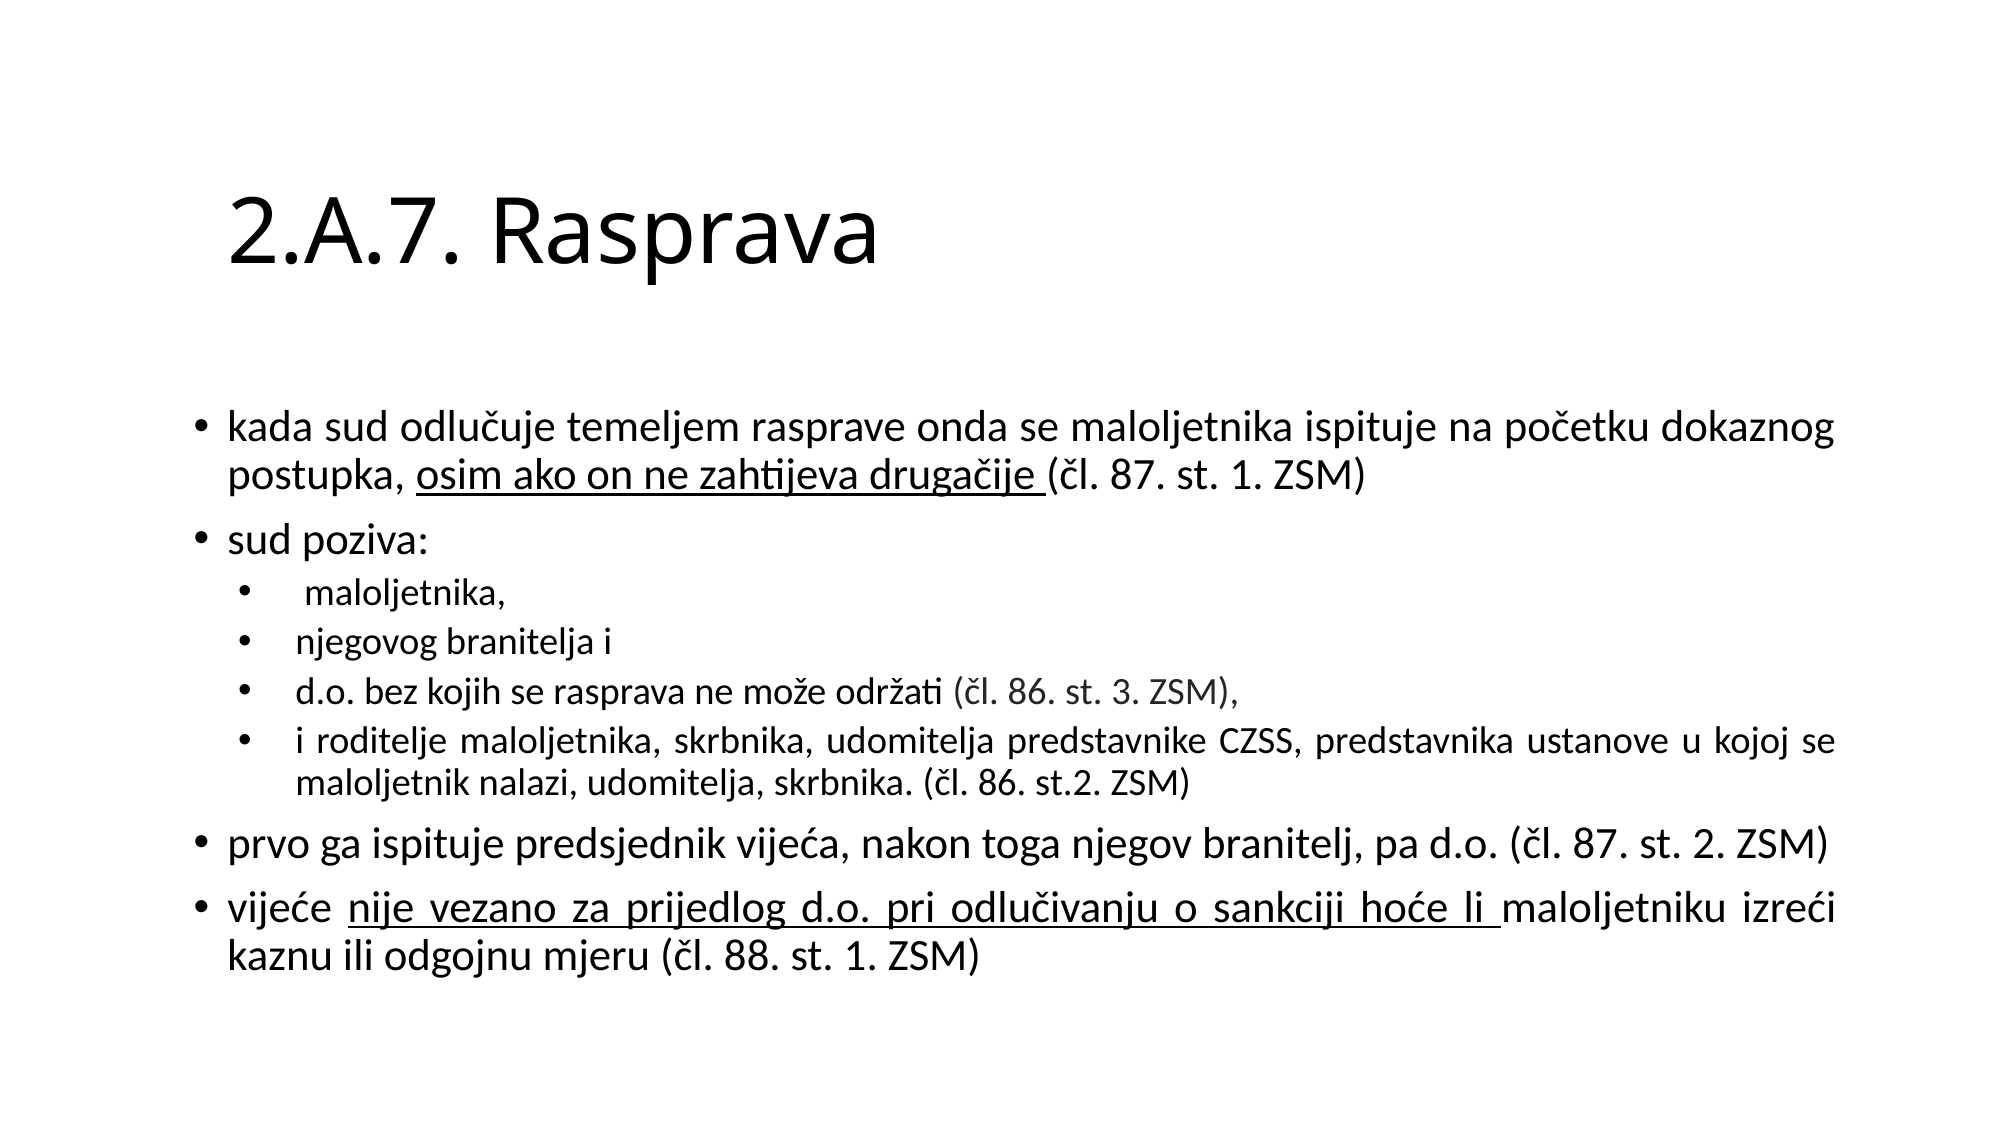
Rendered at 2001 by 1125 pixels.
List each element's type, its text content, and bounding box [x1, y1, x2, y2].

title 2.A.7. Rasprava [212, 161, 1788, 307]
list kada sud odlučuje temeljem rasprave onda se maloljetnika ispituje na početku dokaznog postupka, osim ako on ne zahtijeva drugačije (čl. 87. st. 1. ZSM) sud poziva: maloljetnika, njegovog branitelja i d.o. bez kojih se rasprava ne može održati (čl. 86. st. 3. ZSM), i roditelje maloljetnika, skrbnika, udomitelja predstavnike CZSS, predstavnika ustanove u kojoj se maloljetnik nalazi, udomitelja, skrbnika. (čl. 86. st.2. ZSM) prvo ga ispituje predsjednik vijeća, nakon toga njegov branitelj, pa d.o. (čl. 87. st. 2. ZSM) vijeće nije vezano za prijedlog d.o. pri odlučivanju o sankciji hoće li maloljetniku izreći kaznu ili odgojnu mjeru (čl. 88. st. 1. ZSM) [178, 395, 1852, 1005]
